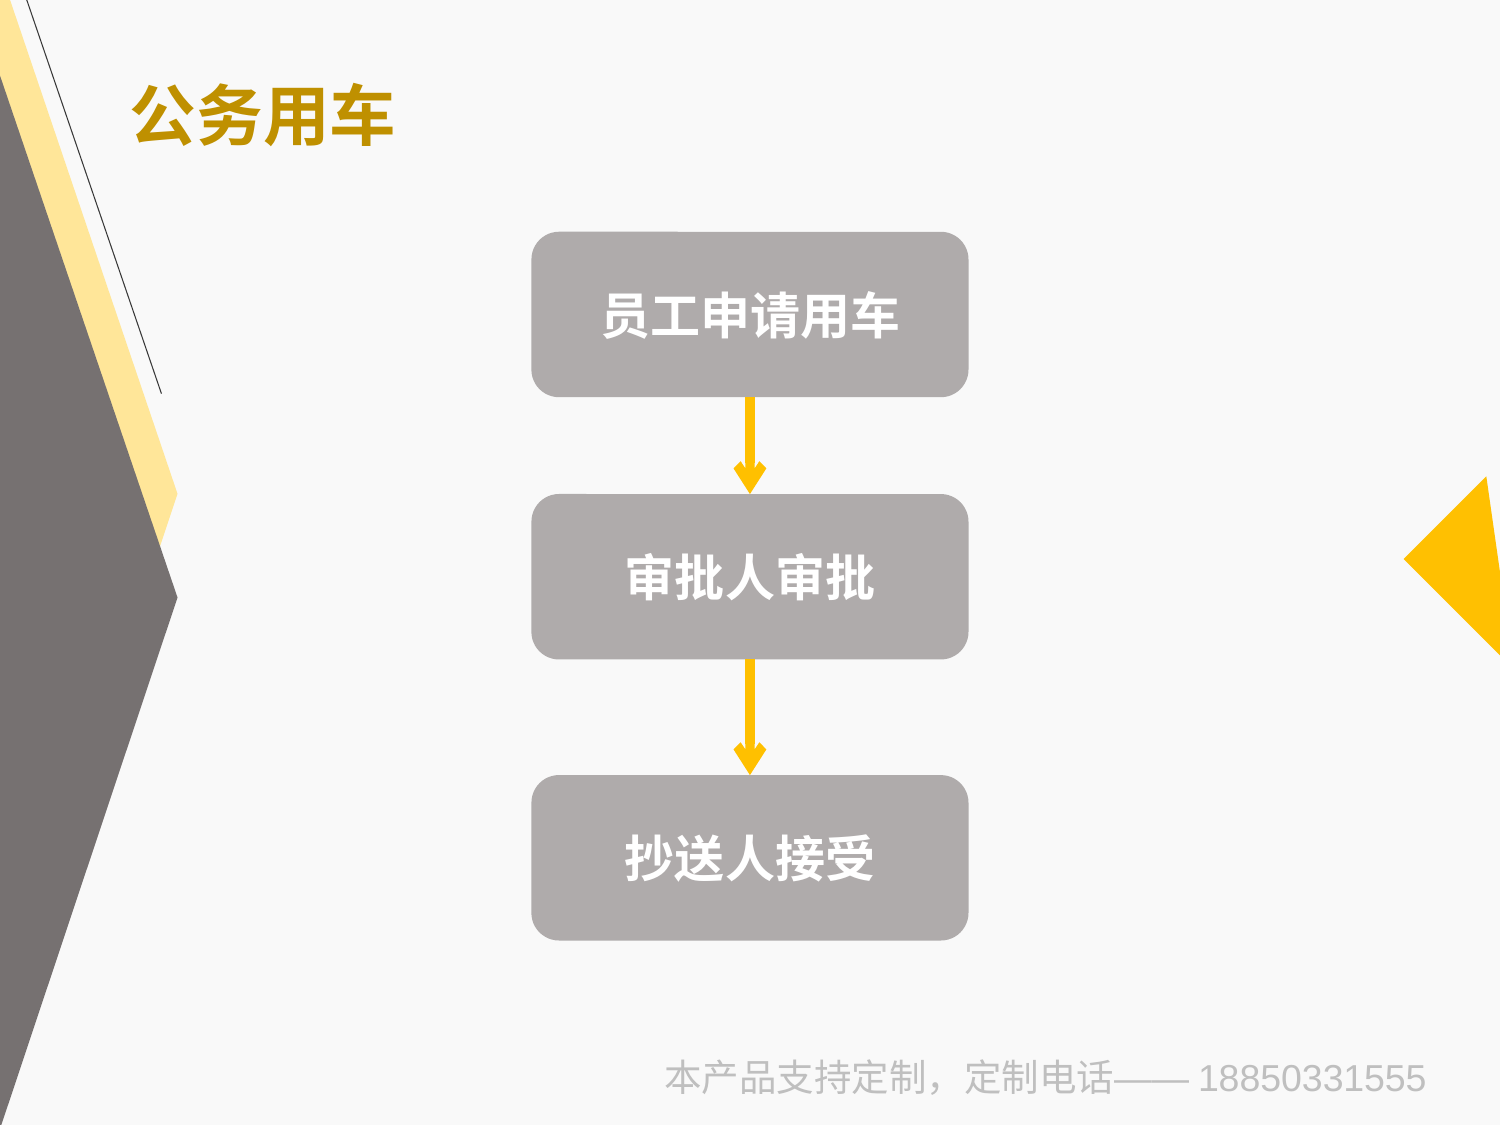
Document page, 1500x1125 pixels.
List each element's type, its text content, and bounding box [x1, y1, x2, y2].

text_box 员工申请用车 [530, 230, 970, 399]
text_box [0, 0, 178, 1125]
text_box [1402, 474, 1500, 657]
picture [560, 243, 656, 338]
text_box 抄送人接受 [530, 774, 970, 942]
text_box 审批人审批 [530, 492, 970, 661]
text_box 公务用车 [178, 66, 412, 161]
text_box 本产品支持定制，定制电话——18850331555 [649, 1046, 1500, 1107]
